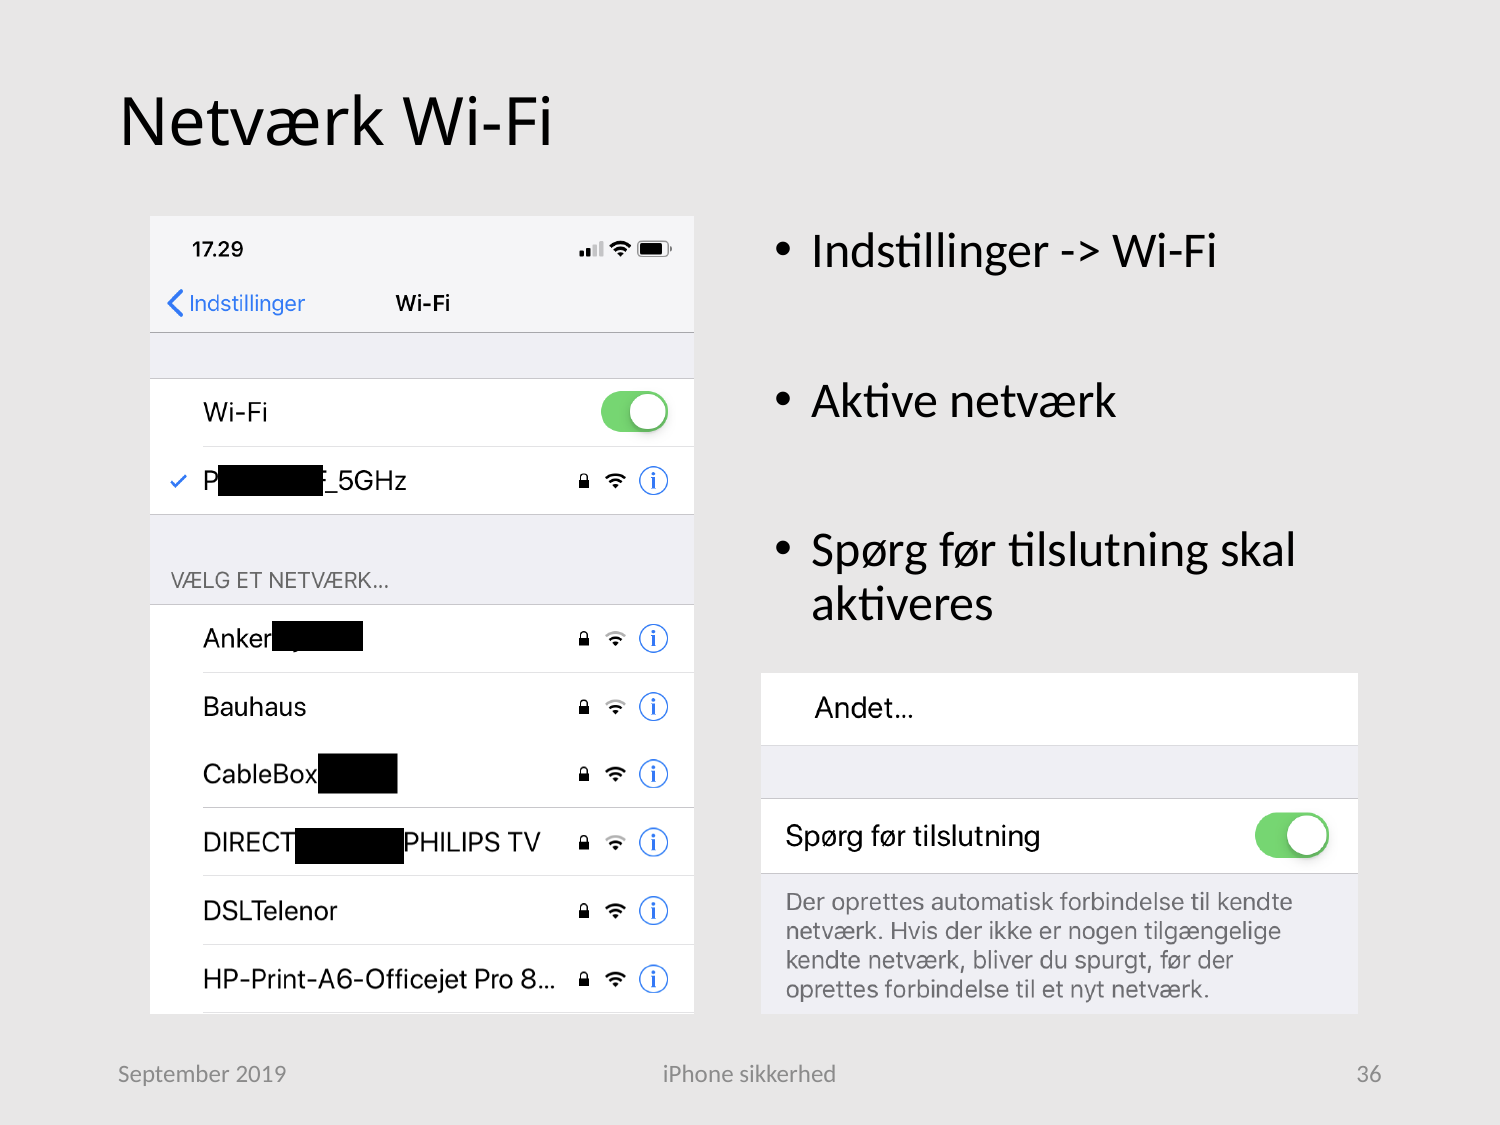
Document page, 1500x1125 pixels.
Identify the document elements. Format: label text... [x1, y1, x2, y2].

list Indstillinger -> Wi-Fi Aktive netværk Spørg før tilslutning skal aktiveres [759, 216, 1397, 1014]
footer iPhone sikkerhed [496, 1042, 1004, 1103]
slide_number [103, 1042, 441, 1103]
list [150, 216, 694, 1014]
title Netværk Wi-Fi [103, 59, 1397, 188]
picture [761, 673, 1358, 1014]
slide_number 36 [1059, 1042, 1397, 1103]
